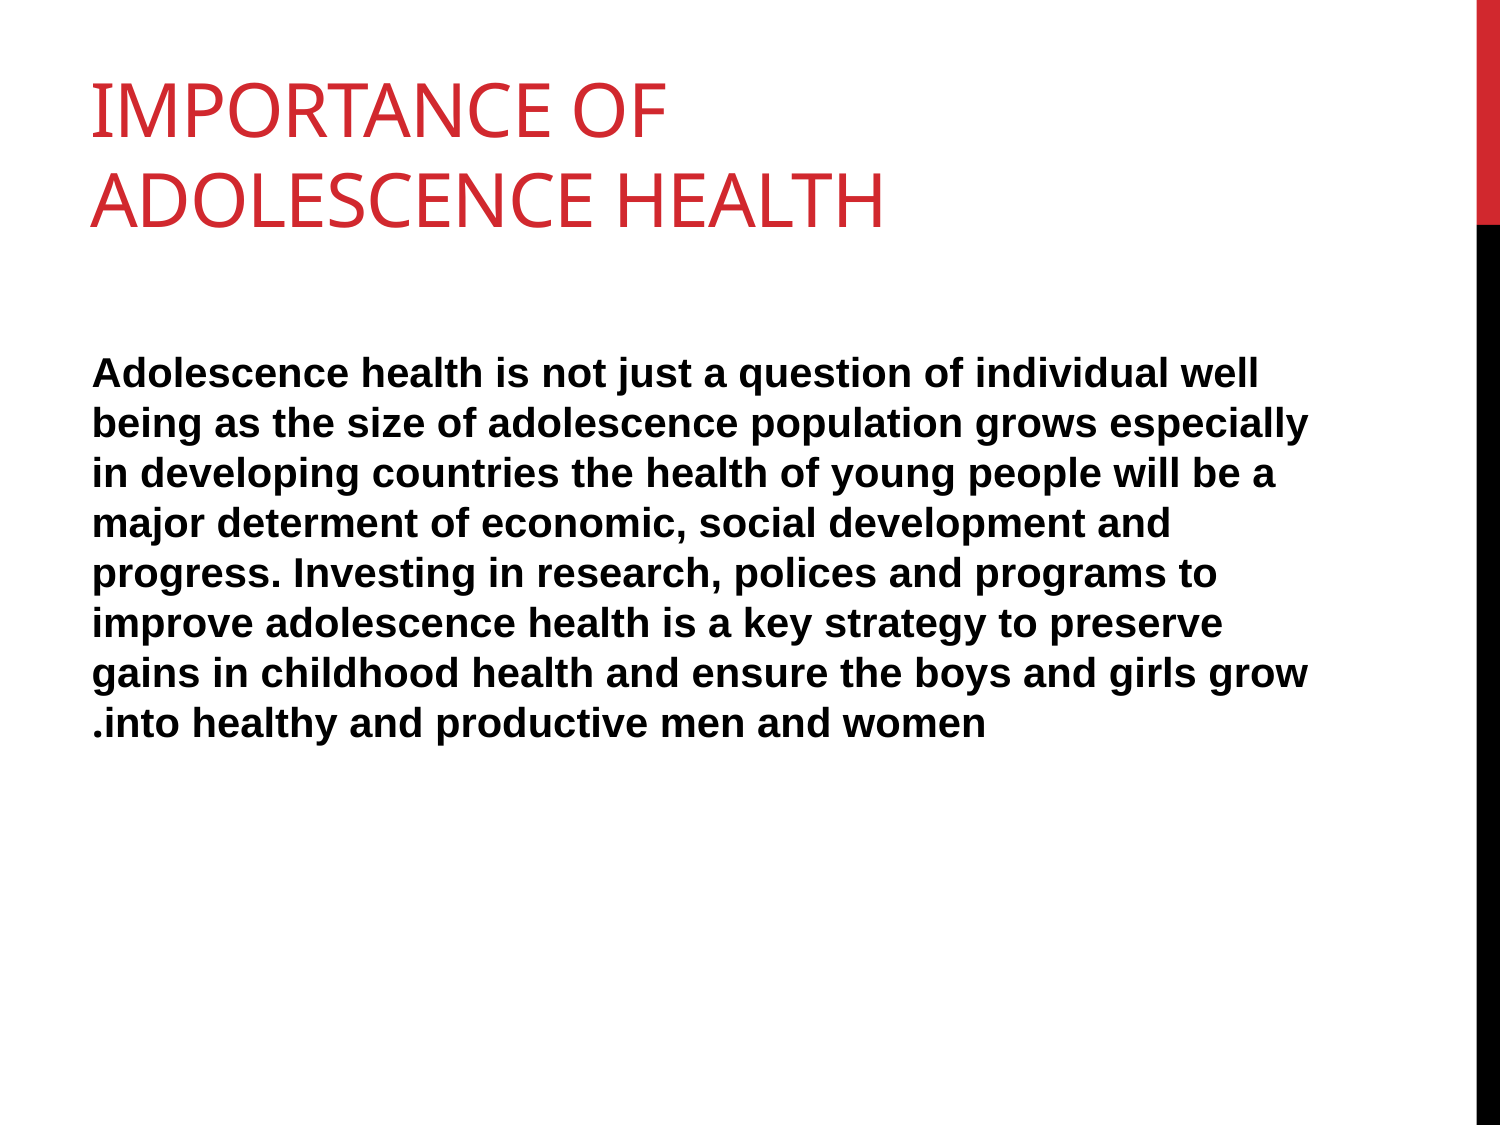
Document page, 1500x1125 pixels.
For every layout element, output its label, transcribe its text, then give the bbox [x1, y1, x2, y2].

list Adolescence health is not just a question of individual well being as the size of adolescence population grows especially in developing countries the health of young people will be a major determent of economic, social development and progress. Investing in research, polices and programs to improve adolescence health is a key strategy to preserve gains in childhood health and ensure the boys and girls grow into healthy and productive men and women. [76, 338, 1327, 1056]
title Importance of adolescence health [75, 25, 1025, 250]
